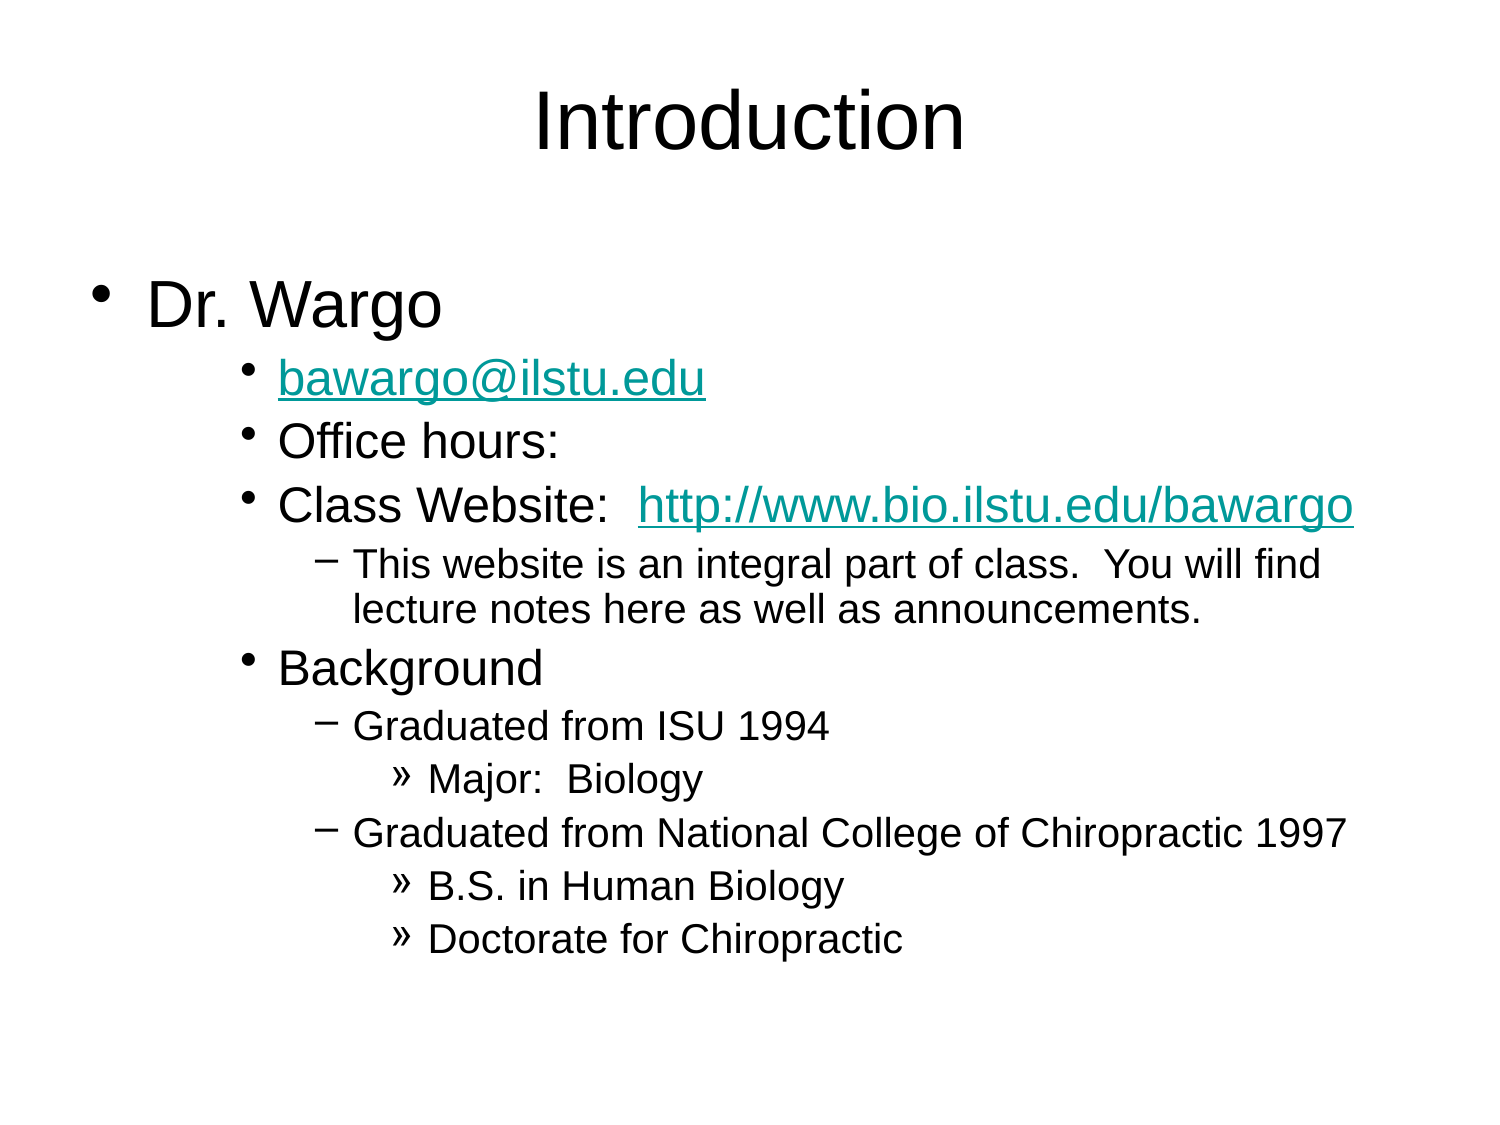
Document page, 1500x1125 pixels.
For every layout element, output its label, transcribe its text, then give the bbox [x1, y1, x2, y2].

list Dr. Wargo bawargo@ilstu.edu Office hours: Class Website: http://www.bio.ilstu.edu/bawargo This website is an integral part of class. You will find lecture notes here as well as announcements. Background Graduated from ISU 1994 Major: Biology Graduated from National College of Chiropractic 1997 B.S. in Human Biology Doctorate for Chiropractic [74, 262, 1426, 1038]
title Introduction [74, 44, 1426, 188]
